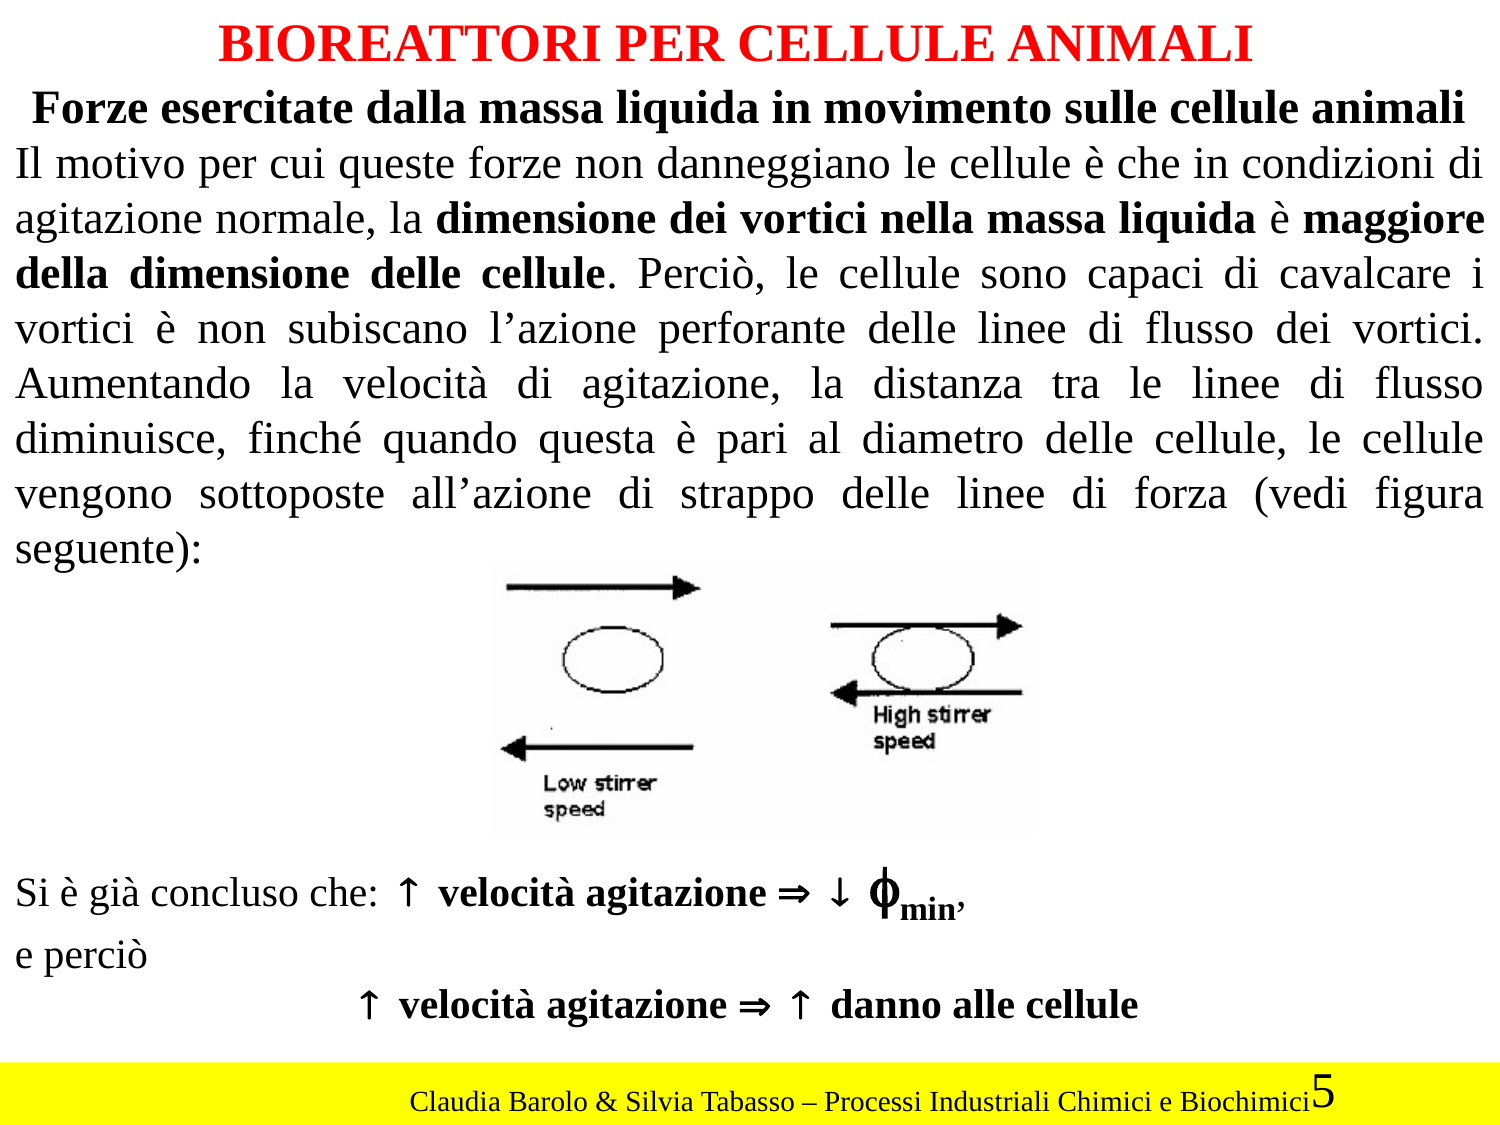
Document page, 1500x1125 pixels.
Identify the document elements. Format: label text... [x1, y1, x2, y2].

picture [489, 562, 1036, 835]
text_box Forze esercitate dalla massa liquida in movimento sulle cellule animali Il motivo per cui queste forze non danneggiano le cellule è che in condizioni di agitazione normale, la dimensione dei vortici nella massa liquida è maggiore della dimensione delle cellule. Perciò, le cellule sono capaci di cavalcare i vortici è non subiscano l’azione perforante delle linee di flusso dei vortici. Aumentando la velocità di agitazione, la distanza tra le linee di flusso diminuisce, finché quando questa è pari al diametro delle cellule, le cellule vengono sottoposte all’azione di strappo delle linee di forza (vedi figura seguente): Si è già concluso che: ­ velocità agitazione Þ ¯ fmin, e perciò ­ velocità agitazione Þ ­ danno alle cellule [0, 68, 1500, 1125]
text_box BIOREATTORI PER CELLULE ANIMALI [203, 0, 1271, 68]
